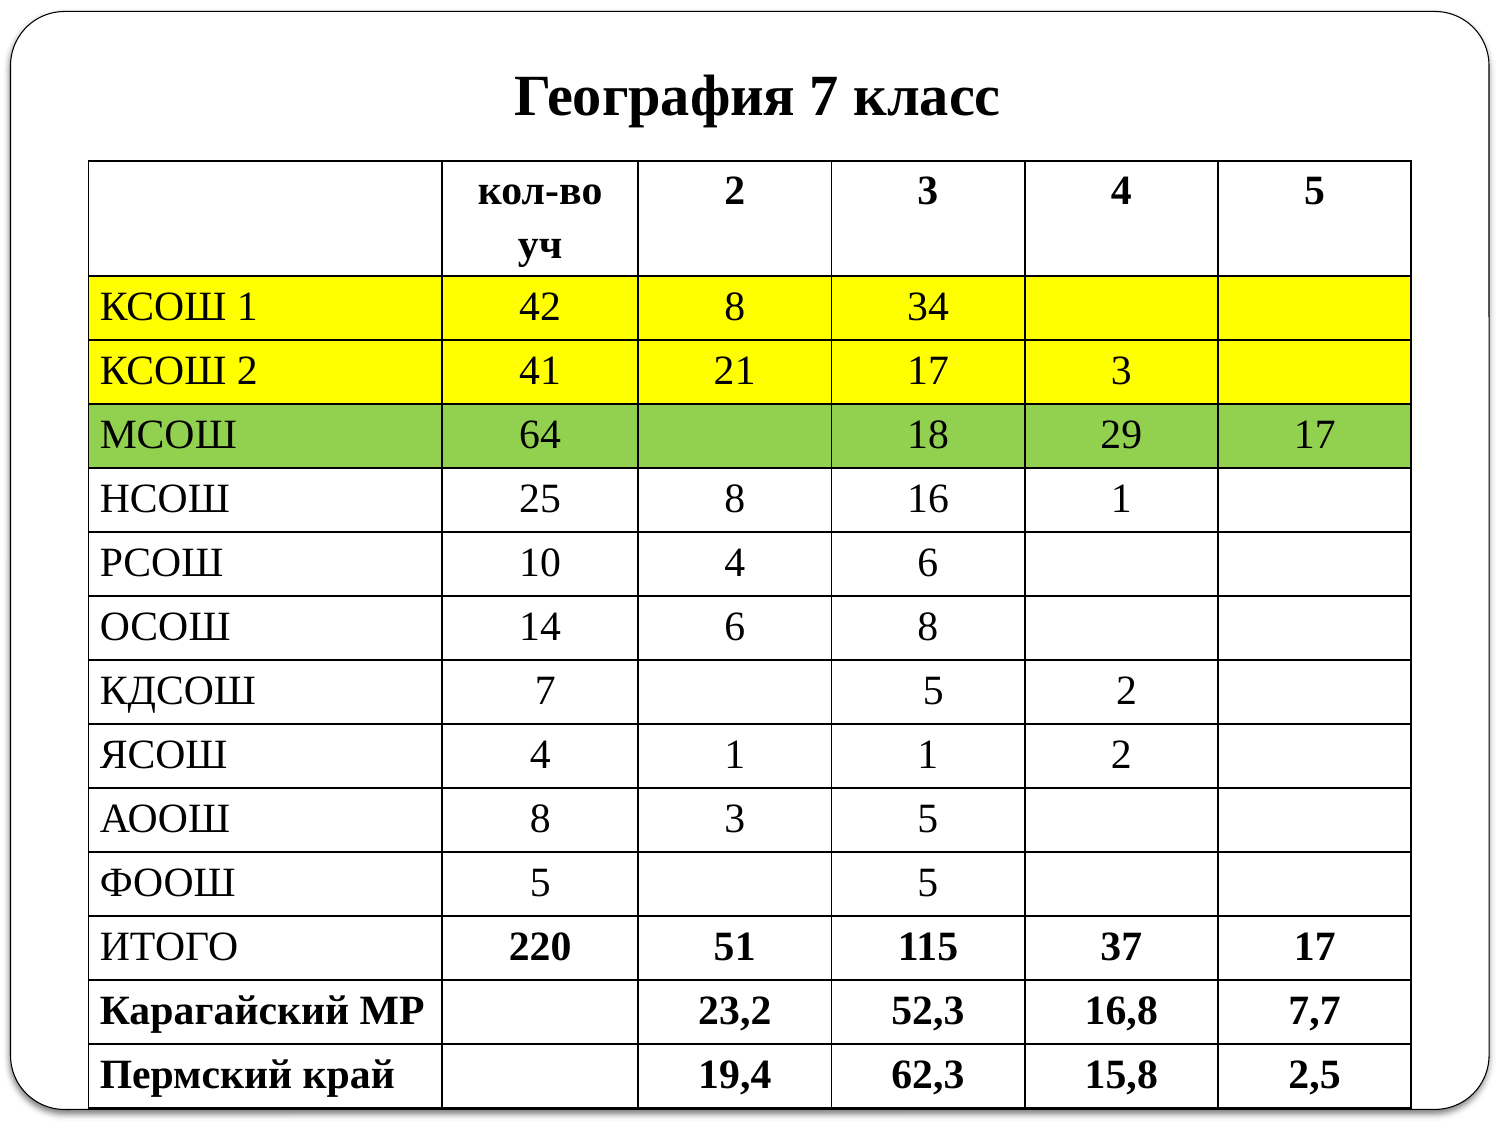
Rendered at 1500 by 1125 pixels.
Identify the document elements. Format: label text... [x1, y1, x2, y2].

table_cell 37 [1026, 917, 1217, 979]
table_cell [1219, 853, 1410, 915]
table_cell 8 [639, 277, 831, 339]
table_header 4 [1026, 162, 1217, 275]
table_cell 64 [443, 405, 637, 467]
table_cell [1219, 341, 1410, 403]
table_cell 2,5 [1219, 1045, 1410, 1107]
table_cell 42 [443, 277, 637, 339]
table_cell 41 [443, 341, 637, 403]
table_cell 15,8 [1026, 1045, 1217, 1107]
table_cell МСОШ [89, 405, 441, 467]
table_cell 5 [832, 853, 1024, 915]
table_cell 14 [443, 597, 637, 659]
table_cell 18 [832, 405, 1024, 467]
table_cell [639, 853, 831, 915]
table_cell [443, 1045, 637, 1107]
table_cell 17 [1219, 405, 1410, 467]
table_cell КСОШ 1 [89, 277, 441, 339]
table_cell 21 [639, 341, 831, 403]
table_cell 51 [639, 917, 831, 979]
table_cell 16,8 [1026, 981, 1217, 1043]
table_cell АООШ [89, 789, 441, 851]
table_header кол-во уч [443, 162, 637, 275]
table_header 2 [639, 162, 831, 275]
table_cell НСОШ [89, 469, 441, 531]
table_header 5 [1219, 162, 1410, 275]
table_cell [1026, 597, 1217, 659]
table_cell КДСОШ [89, 661, 441, 723]
table_cell 5 [443, 853, 637, 915]
table_cell 115 [832, 917, 1024, 979]
table_cell [1026, 533, 1217, 595]
table_cell [1219, 725, 1410, 787]
table_cell ФООШ [89, 853, 441, 915]
table_cell [1026, 277, 1217, 339]
table_cell ЯСОШ [89, 725, 441, 787]
table_cell 3 [639, 789, 831, 851]
table_cell 6 [832, 533, 1024, 595]
table_cell [1219, 533, 1410, 595]
table_cell 4 [443, 725, 637, 787]
table_cell 8 [832, 597, 1024, 659]
table_cell 8 [443, 789, 637, 851]
table_cell 19,4 [639, 1045, 831, 1107]
table_cell 52,3 [832, 981, 1024, 1043]
table_cell 3 [1026, 341, 1217, 403]
table_cell [1219, 789, 1410, 851]
table_cell 1 [639, 725, 831, 787]
table_cell 29 [1026, 405, 1217, 467]
table_cell 34 [832, 277, 1024, 339]
table_cell 5 [832, 661, 1024, 723]
table_cell ИТОГО [89, 917, 441, 979]
table_header [89, 162, 441, 275]
table_cell 4 [639, 533, 831, 595]
table_cell РСОШ [89, 533, 441, 595]
table_cell 5 [832, 789, 1024, 851]
table_cell 1 [1026, 469, 1217, 531]
table_cell Карагайский МР [89, 981, 441, 1043]
table_header 3 [832, 162, 1024, 275]
table_cell 23,2 [639, 981, 831, 1043]
table_cell 220 [443, 917, 637, 979]
table_cell 25 [443, 469, 637, 531]
table_cell [639, 405, 831, 467]
table_cell 6 [639, 597, 831, 659]
table_cell [1026, 789, 1217, 851]
table_cell ОСОШ [89, 597, 441, 659]
table_cell 2 [1026, 661, 1217, 723]
text_box География 7 класс [178, 49, 1337, 135]
table_cell 10 [443, 533, 637, 595]
table_cell 2 [1026, 725, 1217, 787]
table_cell 62,3 [832, 1045, 1024, 1107]
table_cell [443, 981, 637, 1043]
table_cell [1219, 597, 1410, 659]
table_cell Пермский край [89, 1045, 441, 1107]
table_cell КСОШ 2 [89, 341, 441, 403]
table_cell [1219, 661, 1410, 723]
table_cell 1 [832, 725, 1024, 787]
table_cell [639, 661, 831, 723]
table_cell 7 [443, 661, 637, 723]
table_cell 16 [832, 469, 1024, 531]
table_cell [1026, 853, 1217, 915]
table_cell 7,7 [1219, 981, 1410, 1043]
table_cell [1219, 469, 1410, 531]
table_cell 8 [639, 469, 831, 531]
table_cell 17 [832, 341, 1024, 403]
table_cell [1219, 277, 1410, 339]
table_cell 17 [1219, 917, 1410, 979]
